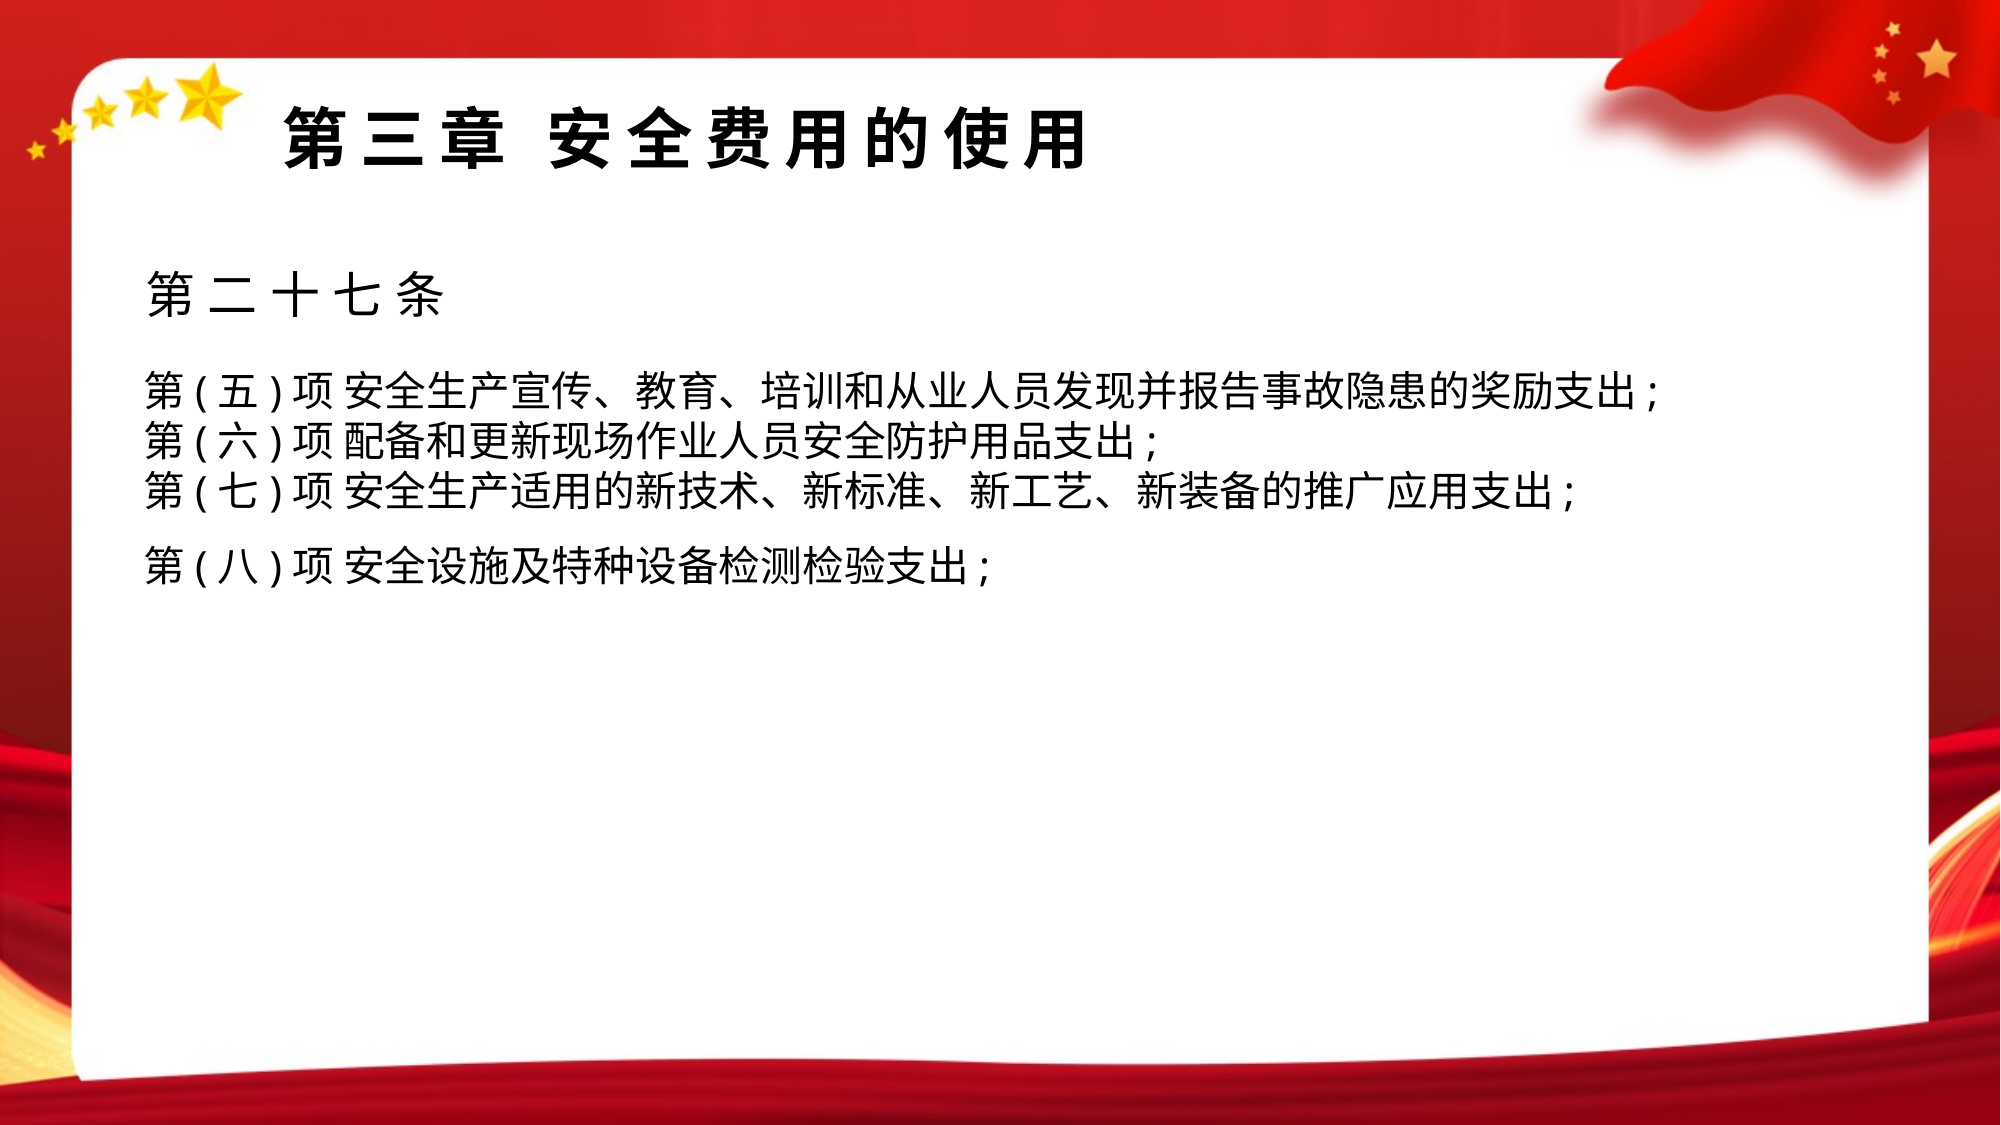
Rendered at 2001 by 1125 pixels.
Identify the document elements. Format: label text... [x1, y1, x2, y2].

picture [0, 0, 2001, 1125]
text_box 第(五)项 安全生产宣传、教育、培训和从业人员发现并报告事故隐患的奖励支出; 第(六)项 配备和更新现场作业人员安全防护用品支出; 第(七)项 安全生产适用的新技术、新标准、新工艺、新装备的推广应用支出; 第(八)项 安全设施及特种设备检测检验支出; [128, 356, 1917, 1047]
text_box 第二十七条 [130, 255, 1312, 331]
text_box 第三章 安全费用的使用 [266, 88, 1588, 184]
